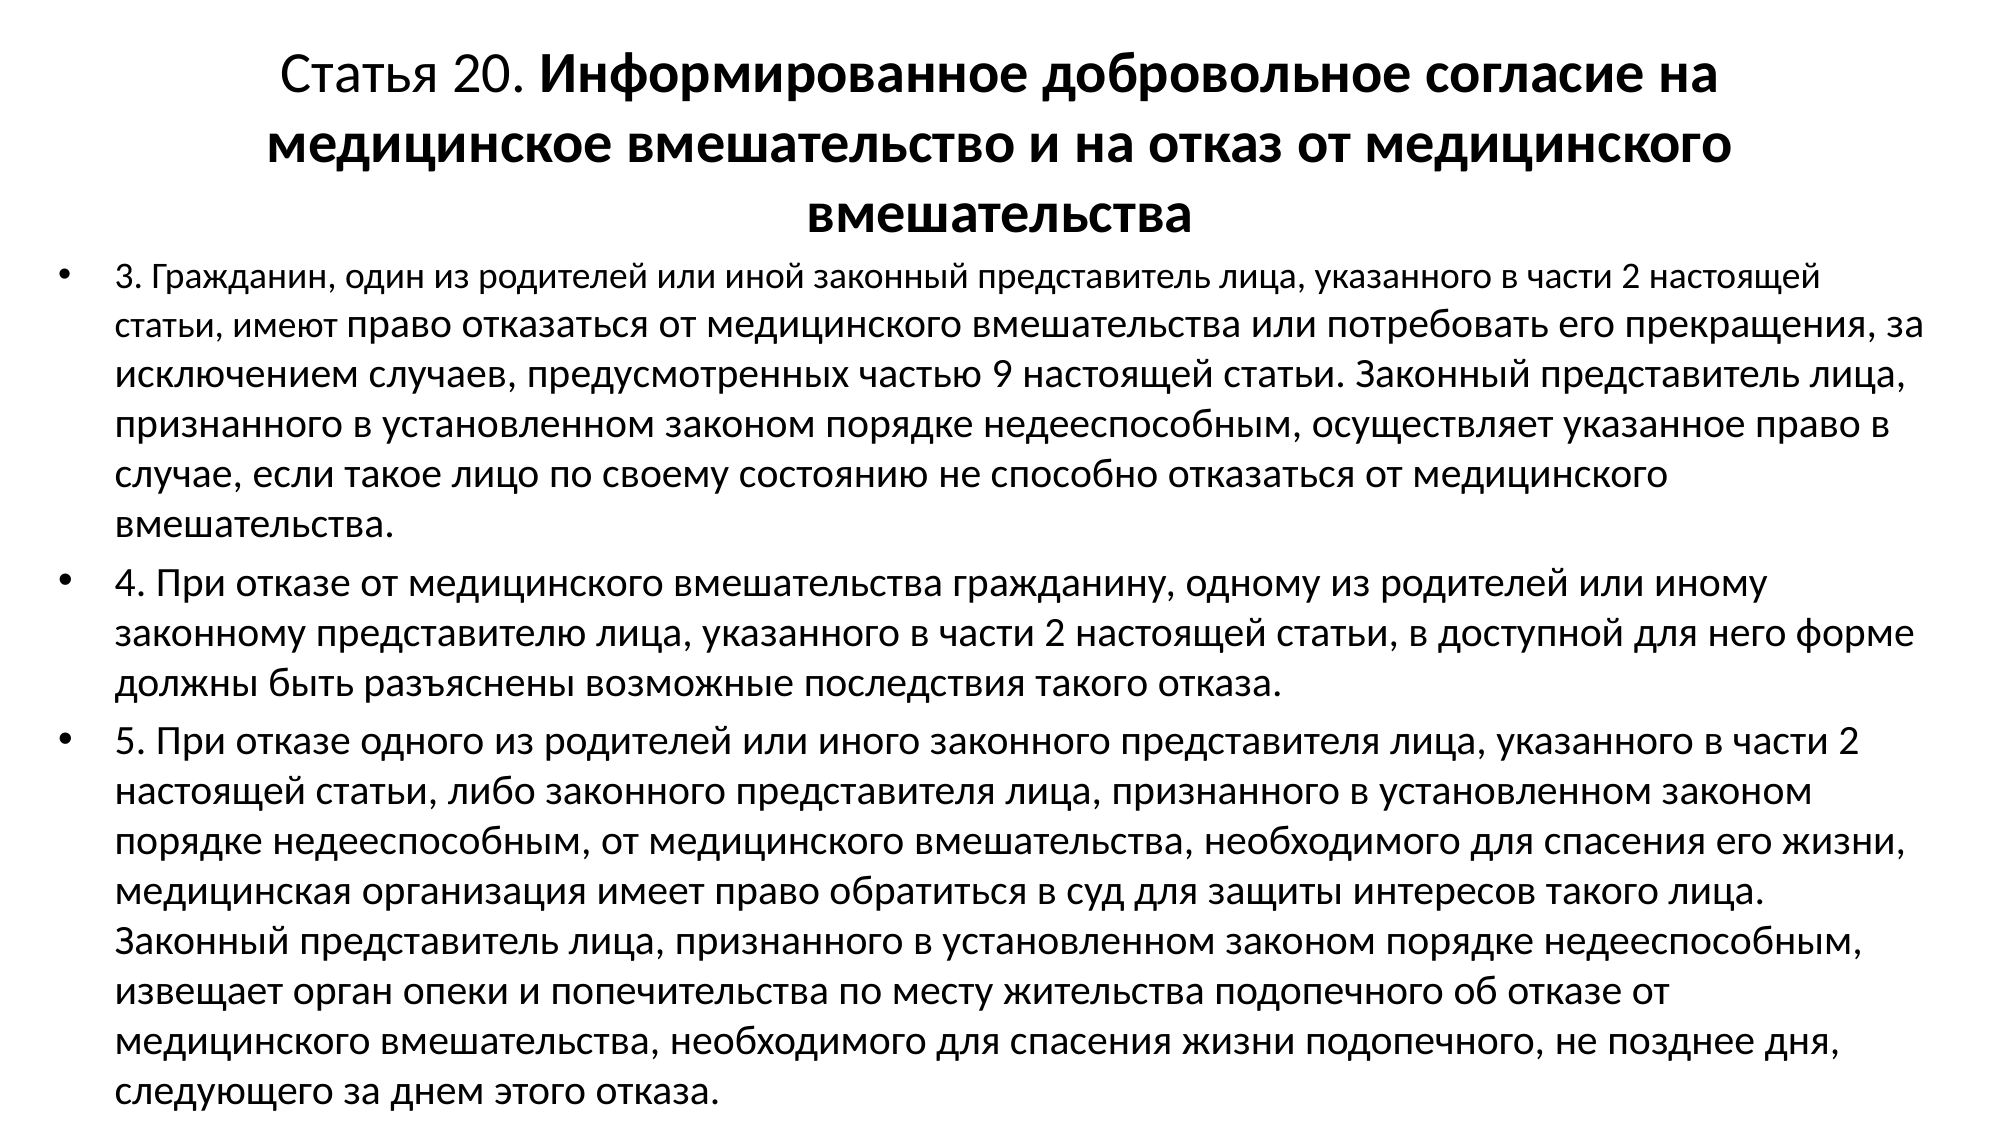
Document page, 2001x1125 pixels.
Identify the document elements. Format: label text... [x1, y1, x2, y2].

list 3. Гражданин, один из родителей или иной законный представитель лица, указанного в части 2 настоящей статьи, имеют право отказаться от медицинского вмешательства или потребовать его прекращения, за исключением случаев, предусмотренных частью 9 настоящей статьи. Законный представитель лица, признанного в установленном законом порядке недееспособным, осуществляет указанное право в случае, если такое лицо по своему состоянию не способно отказаться от медицинского вмешательства. 4. При отказе от медицинского вмешательства гражданину, одному из родителей или иному законному представителю лица, указанного в части 2 настоящей статьи, в доступной для него форме должны быть разъяснены возможные последствия такого отказа. 5. При отказе одного из родителей или иного законного представителя лица, указанного в части 2 настоящей статьи, либо законного представителя лица, признанного в установленном законом порядке недееспособным, от медицинского вмешательства, необходимого для спасения его жизни, медицинская организация имеет право обратиться в суд для защиты интересов такого лица. Законный представитель лица, признанного в установленном законом порядке недееспособным, извещает орган опеки и попечительства по месту жительства подопечного об отказе от медицинского вмешательства, необходимого для спасения жизни подопечного, не позднее дня, следующего за днем этого отказа. [43, 243, 1945, 1071]
title Статья 20. Информированное добровольное согласие на медицинское вмешательство и на отказ от медицинского вмешательства [99, 45, 1900, 233]
